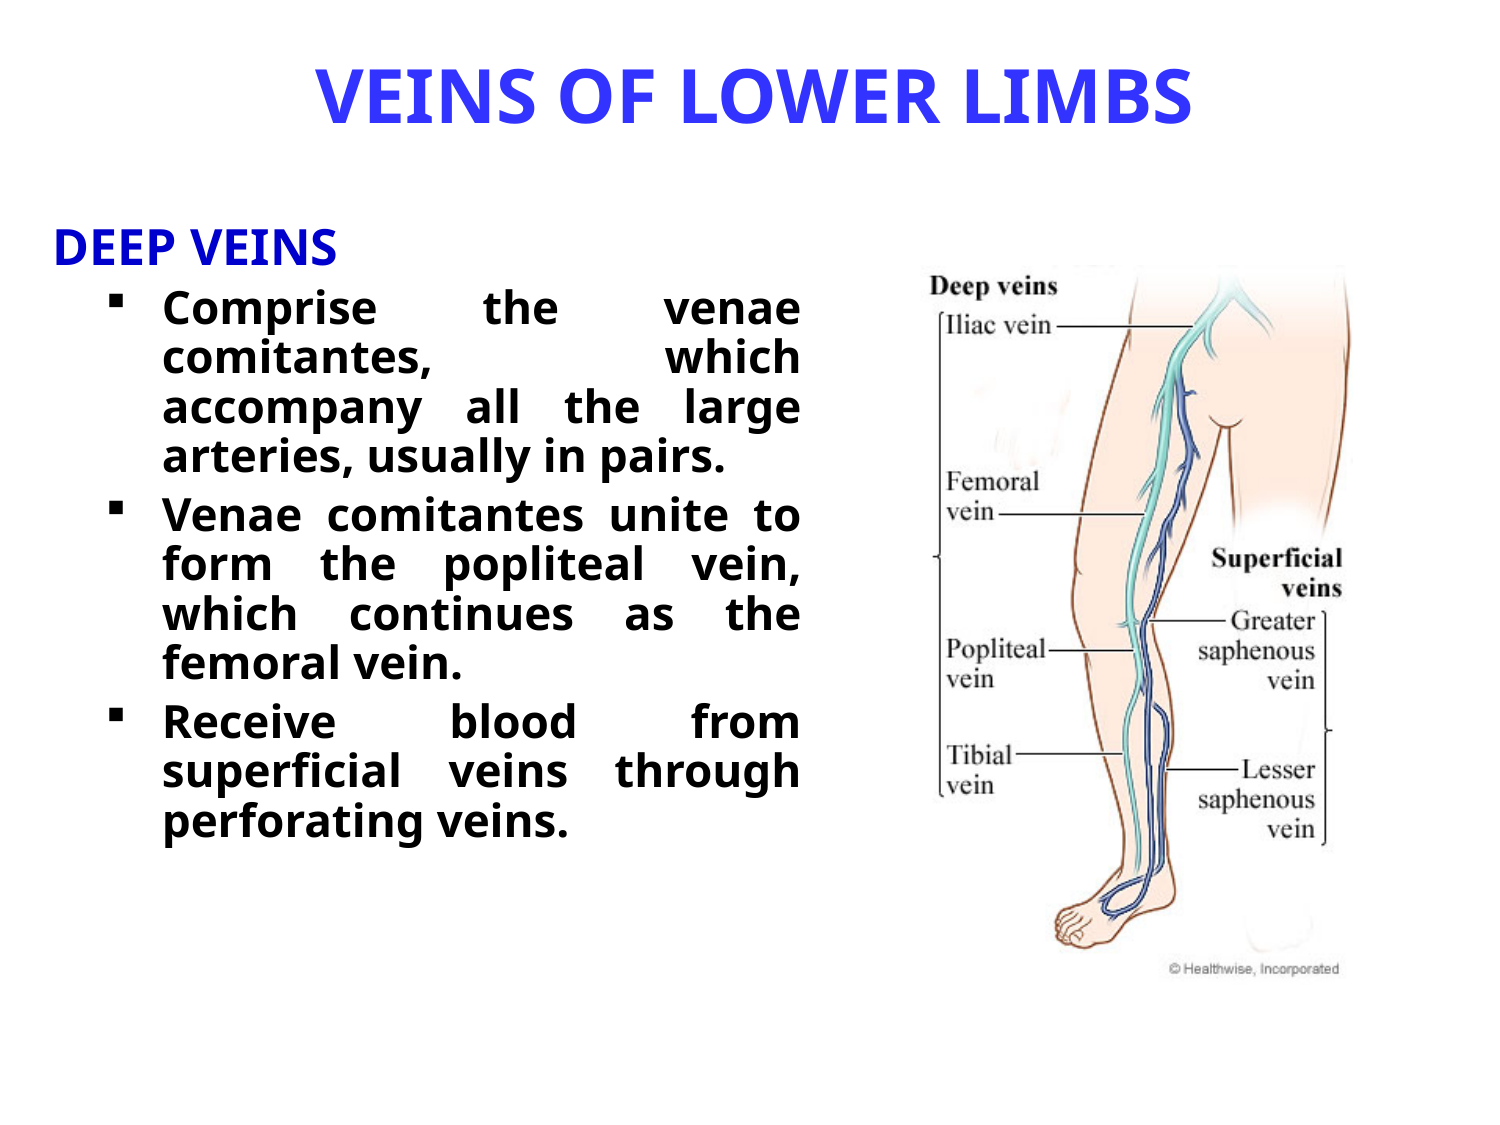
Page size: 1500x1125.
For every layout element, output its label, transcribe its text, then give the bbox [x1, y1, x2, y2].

list DEEP VEINS Comprise the venae comitantes, which accompany all the large arteries, usually in pairs. Venae comitantes unite to form the popliteal vein, which continues as the femoral vein. Receive blood from superficial veins through perforating veins. [24, 208, 817, 807]
picture [883, 265, 1353, 985]
title VEINS OF LOWER LIMBS [79, 0, 1431, 188]
